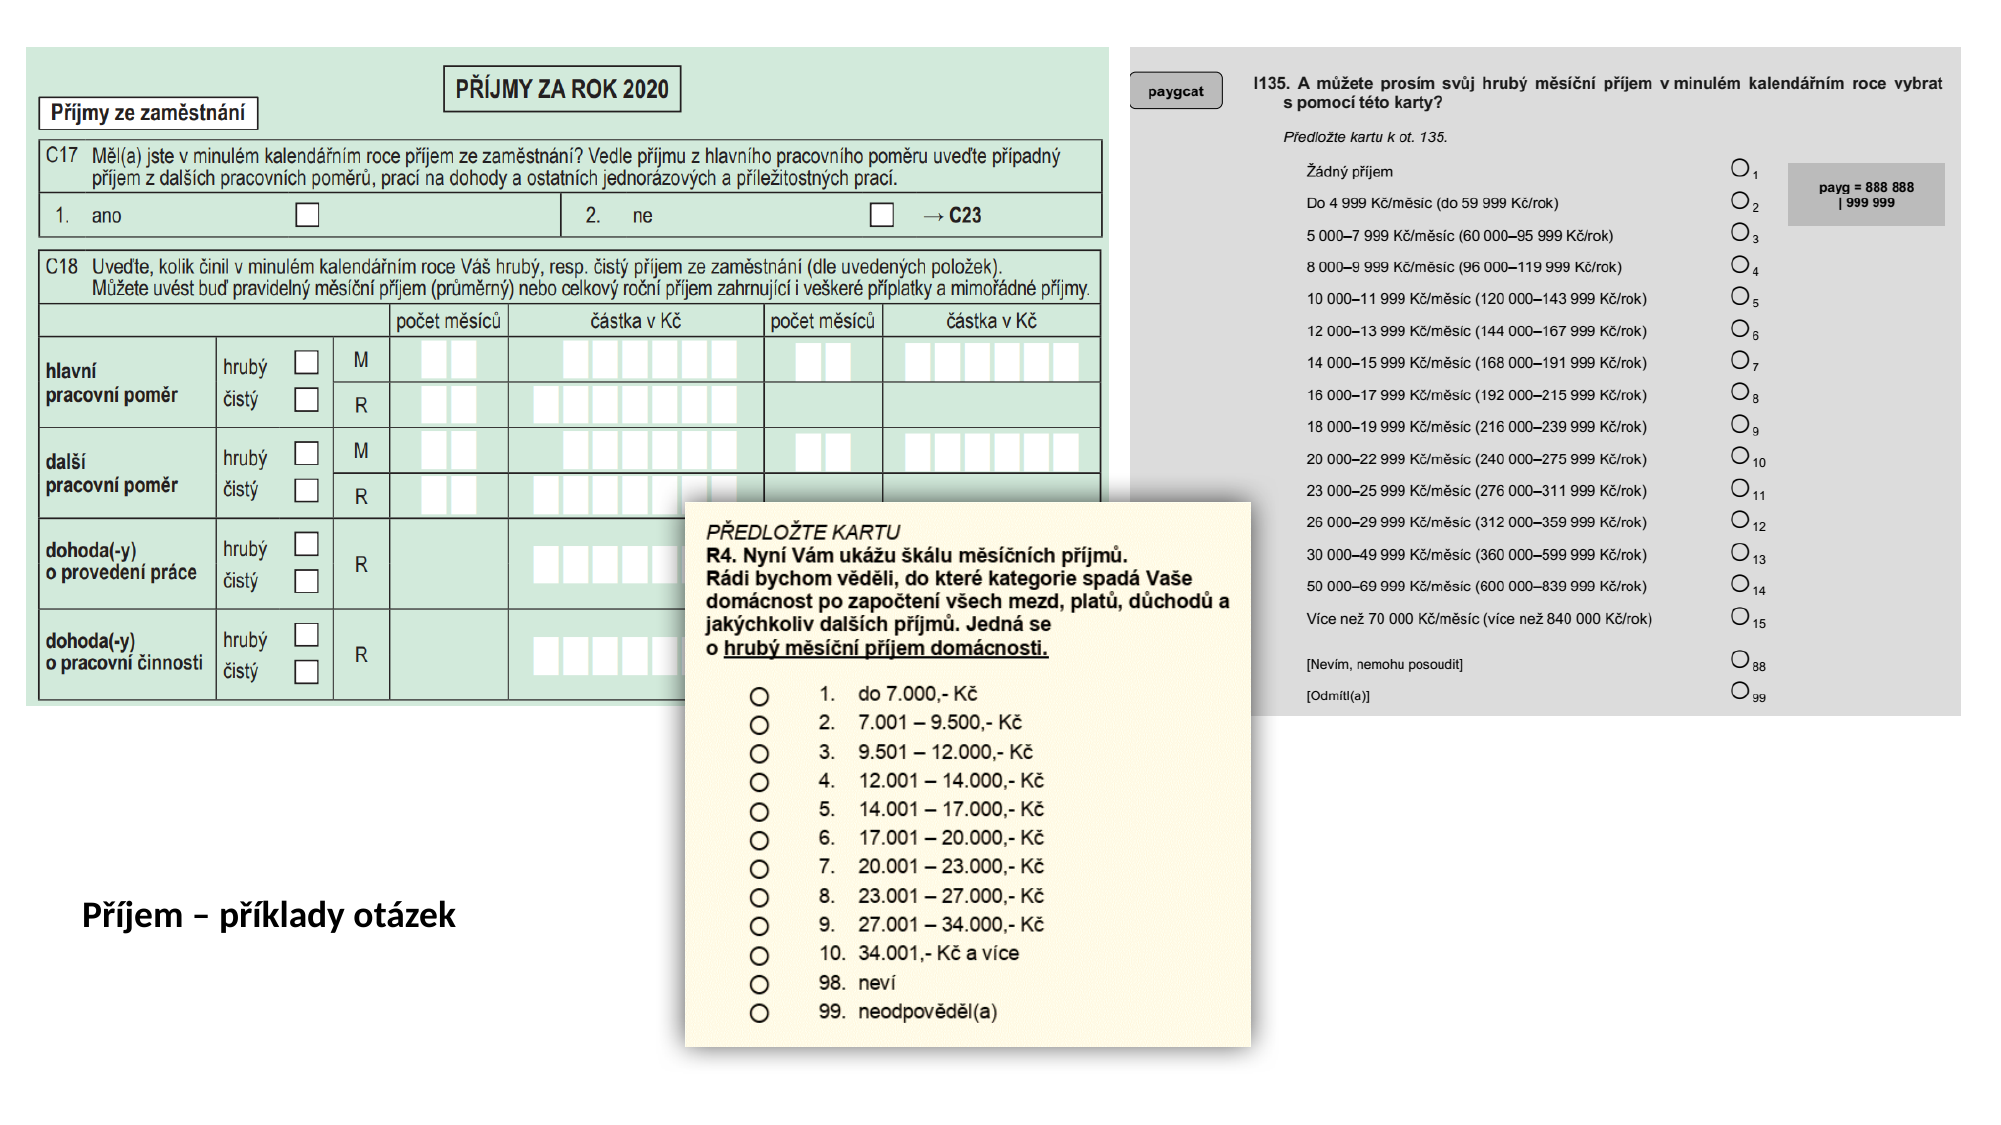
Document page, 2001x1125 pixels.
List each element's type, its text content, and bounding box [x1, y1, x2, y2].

picture [26, 47, 1961, 1047]
text_box Příjem – příklady otázek [67, 882, 685, 942]
